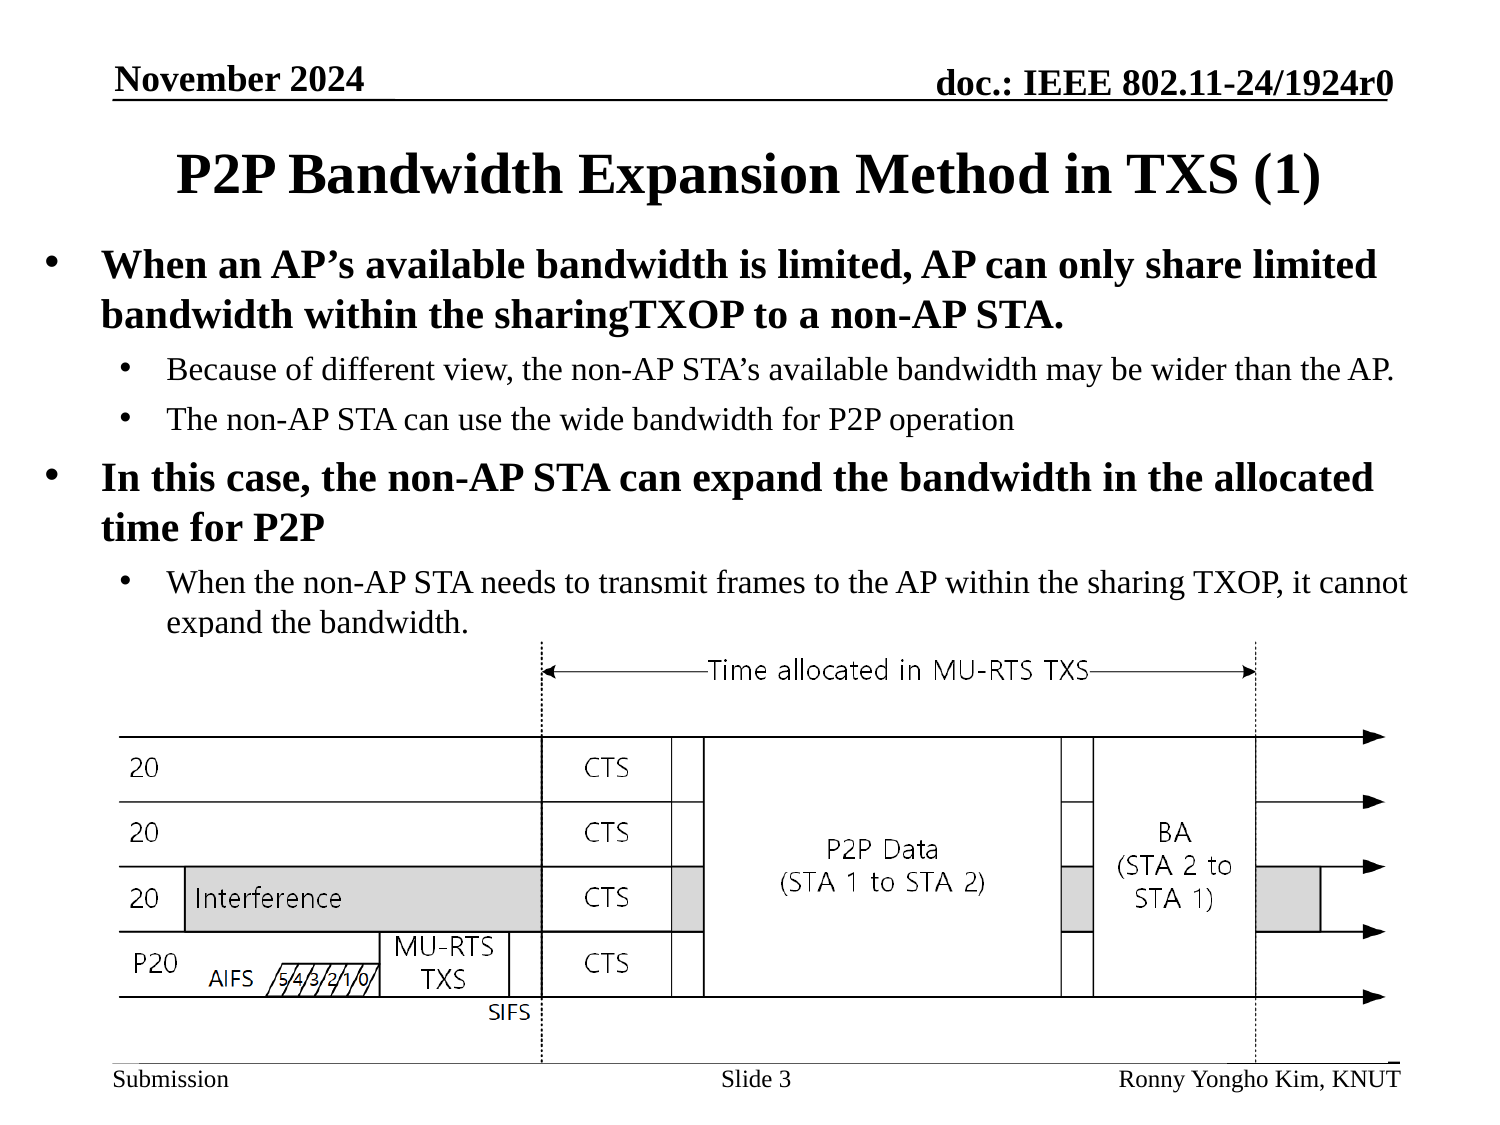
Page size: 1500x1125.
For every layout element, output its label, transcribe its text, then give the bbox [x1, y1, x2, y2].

picture [111, 637, 1388, 1063]
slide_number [114, 54, 423, 100]
slide_number Slide 3 [712, 1071, 800, 1123]
footer Ronny Yongho Kim, KNUT [878, 1061, 1402, 1093]
list When an AP’s available bandwidth is limited, AP can only share limited bandwidth within the sharingTXOP to a non-AP STA. Because of different view, the non-AP STA’s available bandwidth may be wider than the AP. The non-AP STA can use the wide bandwidth for P2P operation In this case, the non-AP STA can expand the bandwidth in the allocated time for P2P When the non-AP STA needs to transmit frames to the AP within the sharing TXOP, it cannot expand the bandwidth. [29, 228, 1471, 620]
title P2P Bandwidth Expansion Method in TXS (1) [112, 112, 1388, 228]
